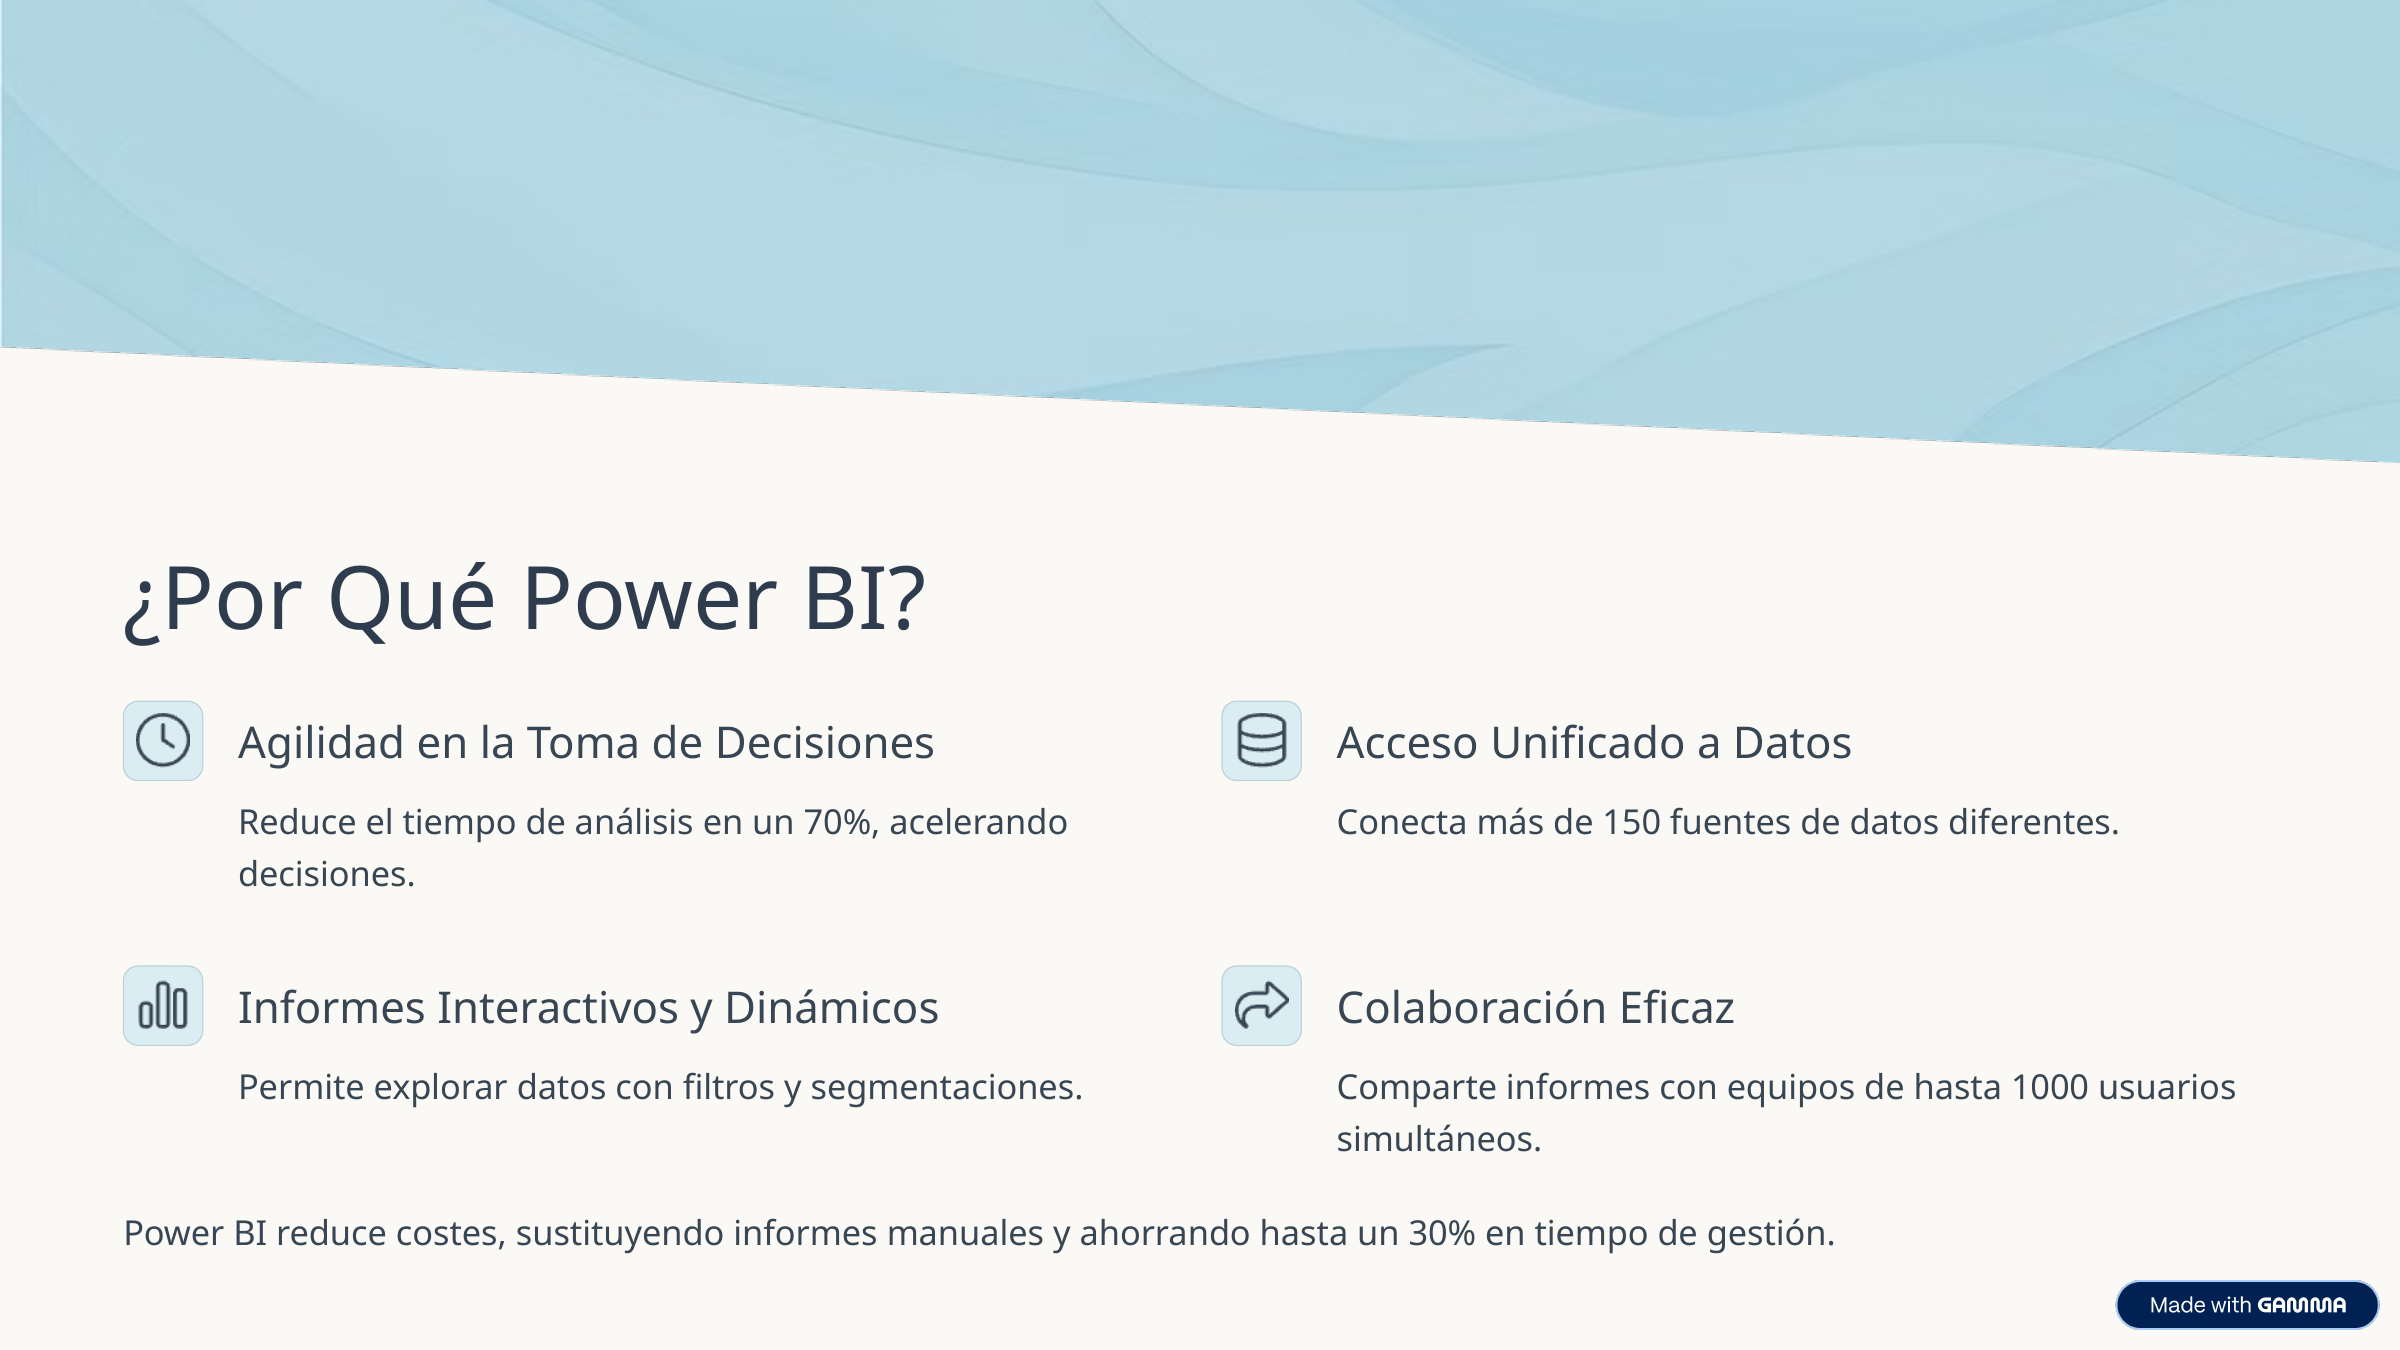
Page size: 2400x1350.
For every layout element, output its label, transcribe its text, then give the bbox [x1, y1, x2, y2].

text_box Reduce el tiempo de análisis en un 70%, acelerando decisiones. [238, 789, 1178, 896]
text_box Conecta más de 150 fuentes de datos diferentes. [1336, 789, 2277, 843]
text_box Comparte informes con equipos de hasta 1000 usuarios simultáneos. [1336, 1054, 2277, 1161]
text_box Power BI reduce costes, sustituyendo informes manuales y ahorrando hasta un 30% en tiempo de gestión. [123, 1199, 2277, 1253]
text_box Informes Interactivos y Dinámicos [238, 978, 922, 1034]
text_box [123, 965, 203, 1046]
text_box Colaboración Eficaz [1336, 978, 1778, 1034]
text_box [123, 701, 203, 781]
picture [1235, 972, 1289, 1039]
picture [1235, 707, 1289, 774]
text_box [1221, 701, 1302, 781]
picture [0, 0, 2400, 464]
text_box Acceso Unificado a Datos [1336, 713, 1850, 769]
text_box ¿Por Qué Power BI? [123, 538, 1006, 649]
picture [136, 972, 190, 1039]
text_box Permite explorar datos con filtros y segmentaciones. [238, 1054, 1178, 1108]
text_box [1221, 965, 1302, 1046]
text_box Agilidad en la Toma de Decisiones [238, 713, 926, 769]
picture [2106, 1271, 2389, 1339]
picture [136, 707, 190, 774]
